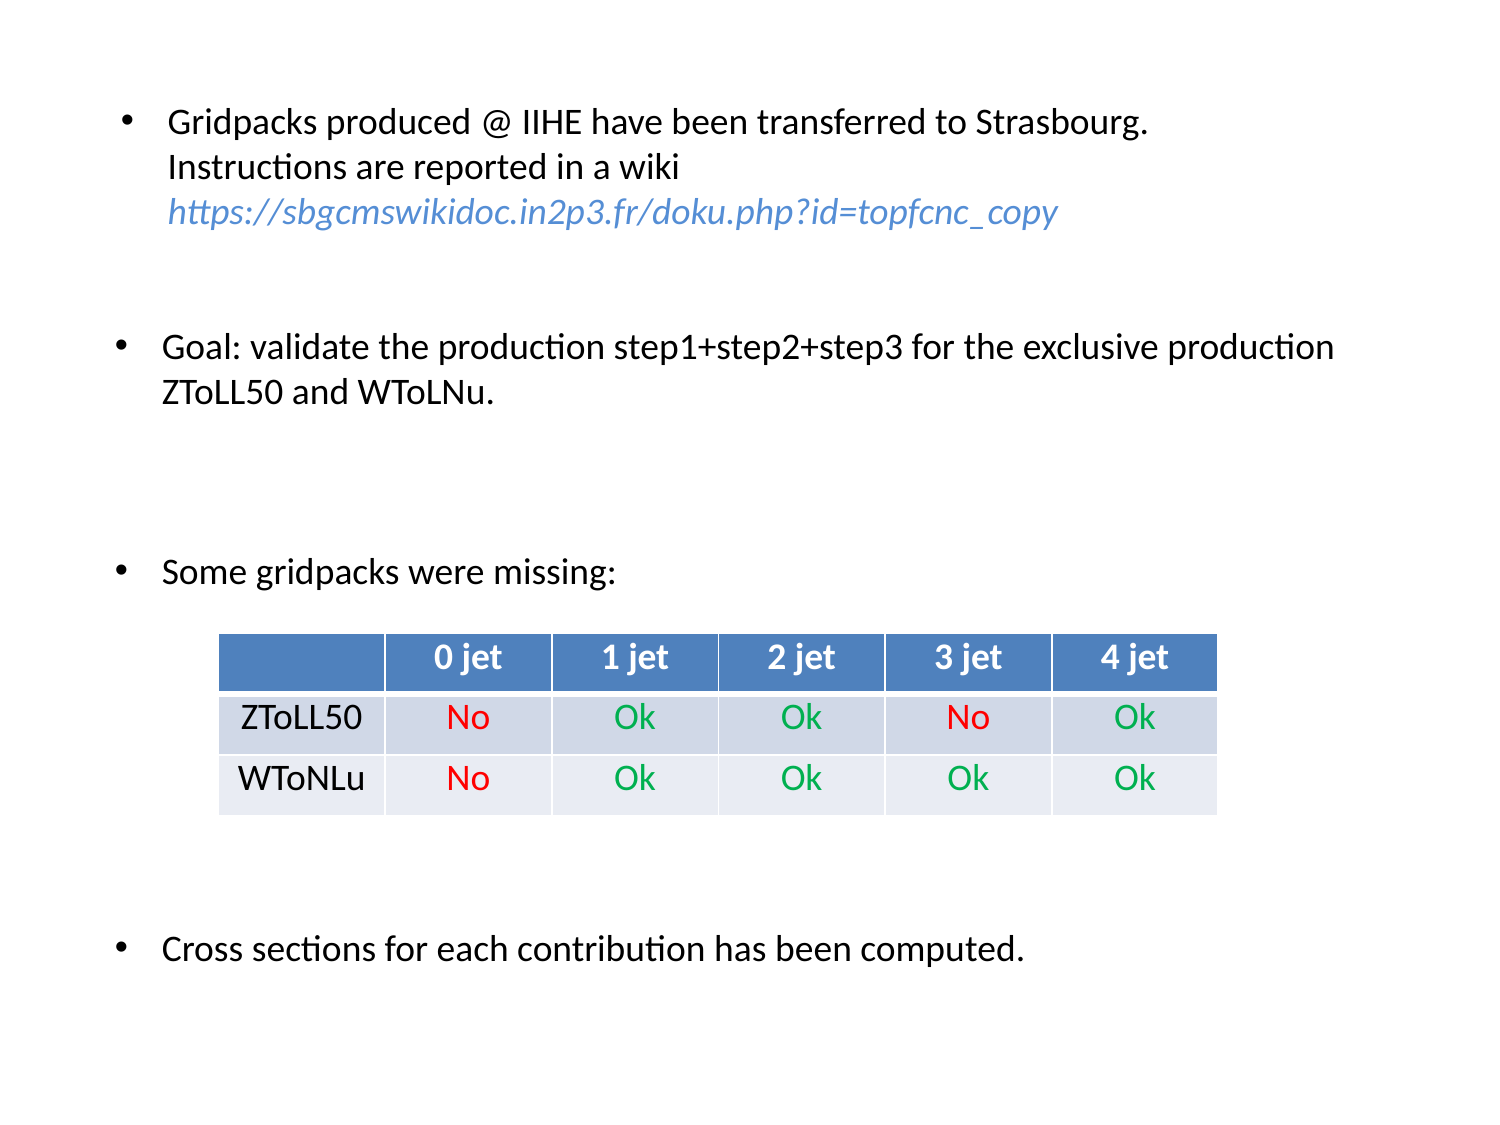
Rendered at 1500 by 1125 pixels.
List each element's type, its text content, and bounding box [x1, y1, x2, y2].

table_cell No [386, 756, 551, 815]
table_cell Ok [886, 756, 1051, 815]
table_cell Ok [719, 756, 884, 815]
table_header [219, 634, 384, 691]
table_cell Ok [1053, 697, 1217, 754]
table_cell Ok [553, 697, 718, 754]
text_box Cross sections for each contribution has been computed. [100, 916, 1353, 1022]
table_header 3 jet [886, 634, 1051, 691]
table_cell ZToLL50 [219, 697, 384, 754]
table_cell WToNLu [219, 756, 384, 815]
table_cell Ok [719, 697, 884, 754]
text_box Goal: validate the production step1+step2+step3 for the exclusive production ZToLL50 and WToLNu. Some gridpacks were missing: [100, 314, 1353, 645]
table_header 4 jet [1053, 634, 1217, 691]
table_cell Ok [553, 756, 718, 815]
table_cell No [386, 697, 551, 754]
table_cell No [886, 697, 1051, 754]
table_cell Ok [1053, 756, 1217, 815]
table_header 2 jet [719, 634, 884, 691]
table_header 1 jet [553, 634, 718, 691]
text_box Gridpacks produced @ IIHE have been transferred to Strasbourg. Instructions are reported in a wiki https://sbgcmswikidoc.in2p3.fr/doku.php?id=topfcnc_copy [106, 89, 1166, 240]
table_header 0 jet [386, 634, 551, 691]
